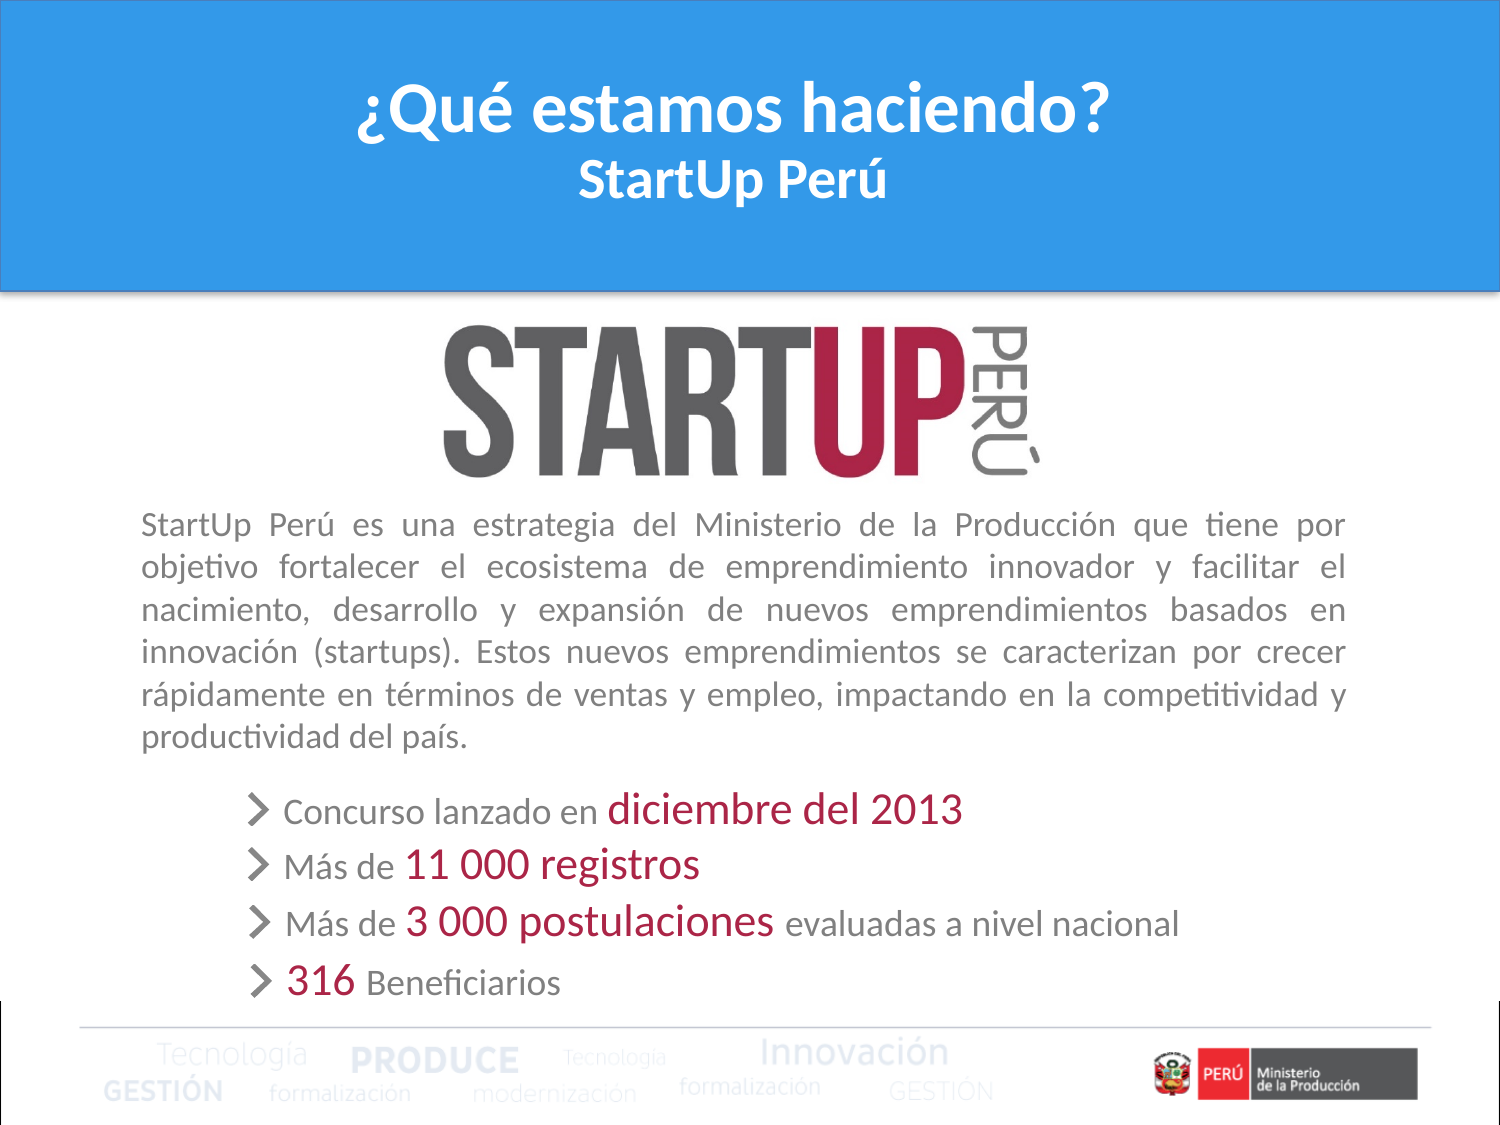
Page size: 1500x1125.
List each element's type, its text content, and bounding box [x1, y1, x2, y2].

picture [249, 905, 272, 939]
text_box StartUp Perú es una estrategia del Ministerio de la Producción que tiene por objetivo fortalecer el ecosistema de emprendimiento innovador y facilitar el nacimiento, desarrollo y expansión de nuevos emprendimientos basados en innovación (startups). Estos nuevos emprendimientos se caracterizan por crecer rápidamente en términos de ventas y empleo, impactando en la competitividad y productividad del país. [126, 493, 1363, 790]
text_box ¿Qué estamos haciendo? StartUp Perú [29, 31, 1438, 249]
picture [250, 963, 273, 998]
text_box Concurso lanzado en diciembre del 2013 [268, 771, 1026, 826]
text_box Más de 3 000 postulaciones evaluadas a nivel nacional [269, 883, 1204, 954]
picture [247, 847, 270, 881]
text_box [0, 0, 1500, 291]
picture [247, 792, 270, 826]
text_box 316 Beneficiarios [271, 942, 1205, 1013]
picture [421, 307, 1068, 512]
picture [0, 1001, 1500, 1125]
text_box Más de 11 000 registros [268, 826, 1026, 896]
